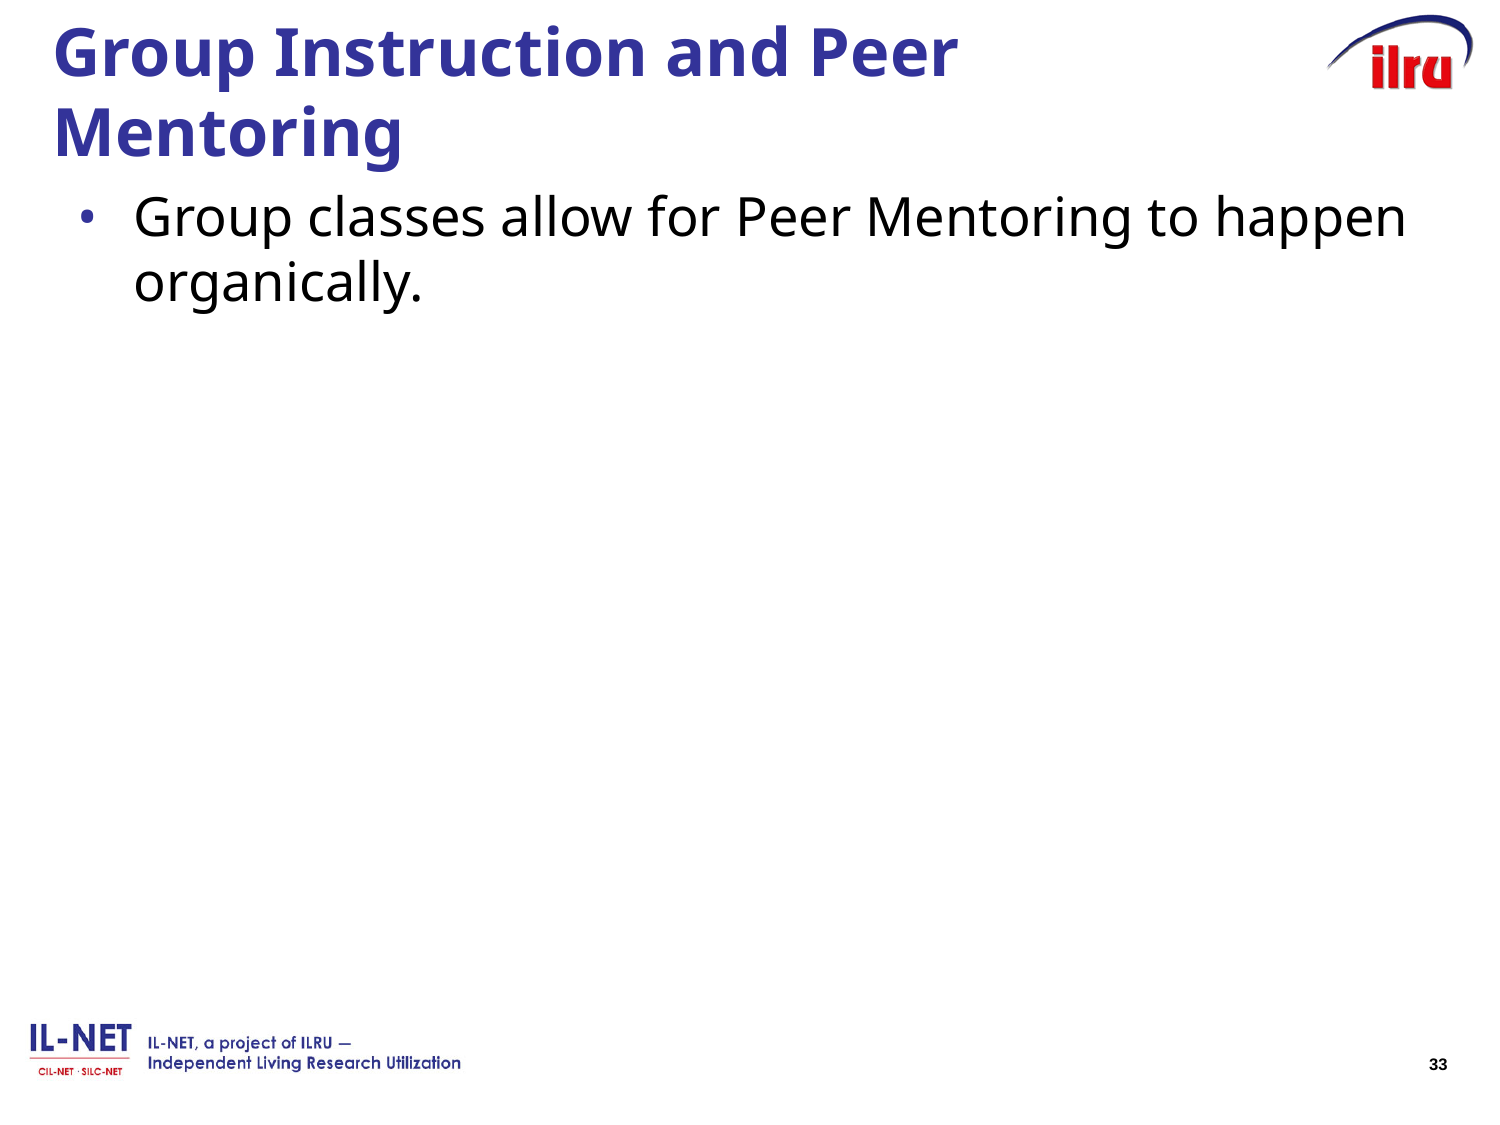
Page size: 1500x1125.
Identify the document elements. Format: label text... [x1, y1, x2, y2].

list Group classes allow for Peer Mentoring to happen organically. [62, 174, 1425, 1000]
title Group Instruction and Peer Mentoring [37, 24, 1300, 155]
picture [12, 1005, 478, 1092]
picture [1325, 12, 1488, 90]
